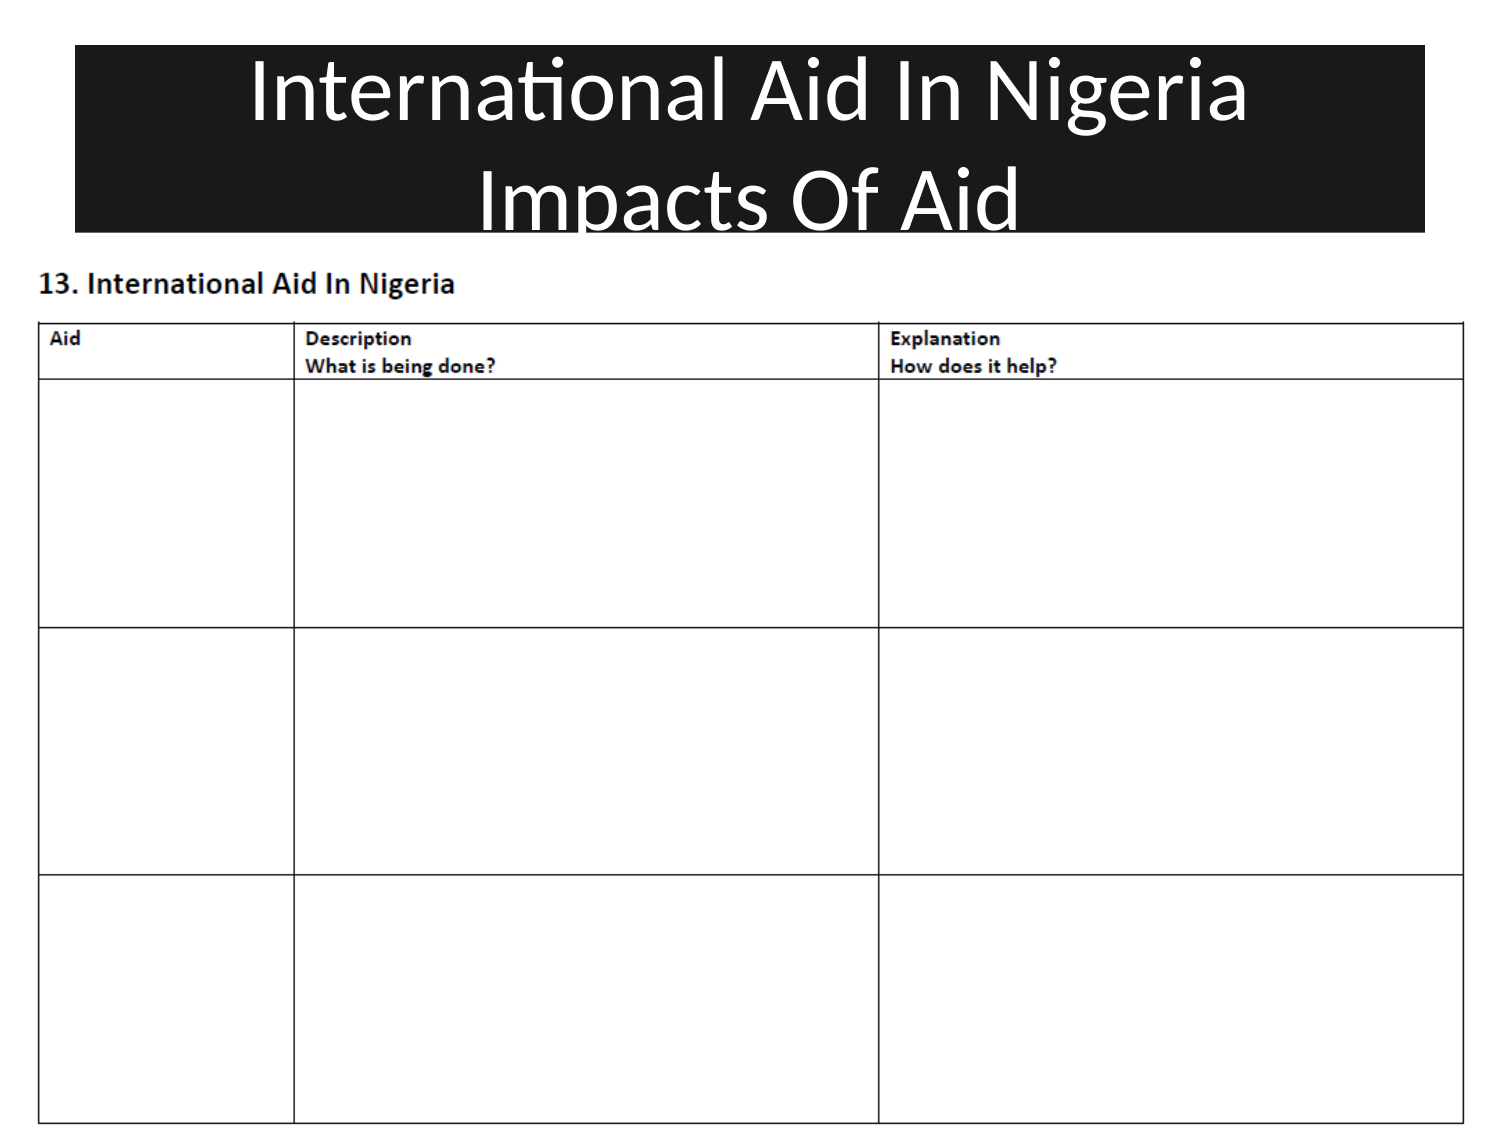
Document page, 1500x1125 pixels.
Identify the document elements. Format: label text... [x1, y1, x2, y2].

picture [34, 262, 1466, 1125]
title International Aid In Nigeria Impacts Of Aid [75, 45, 1425, 233]
